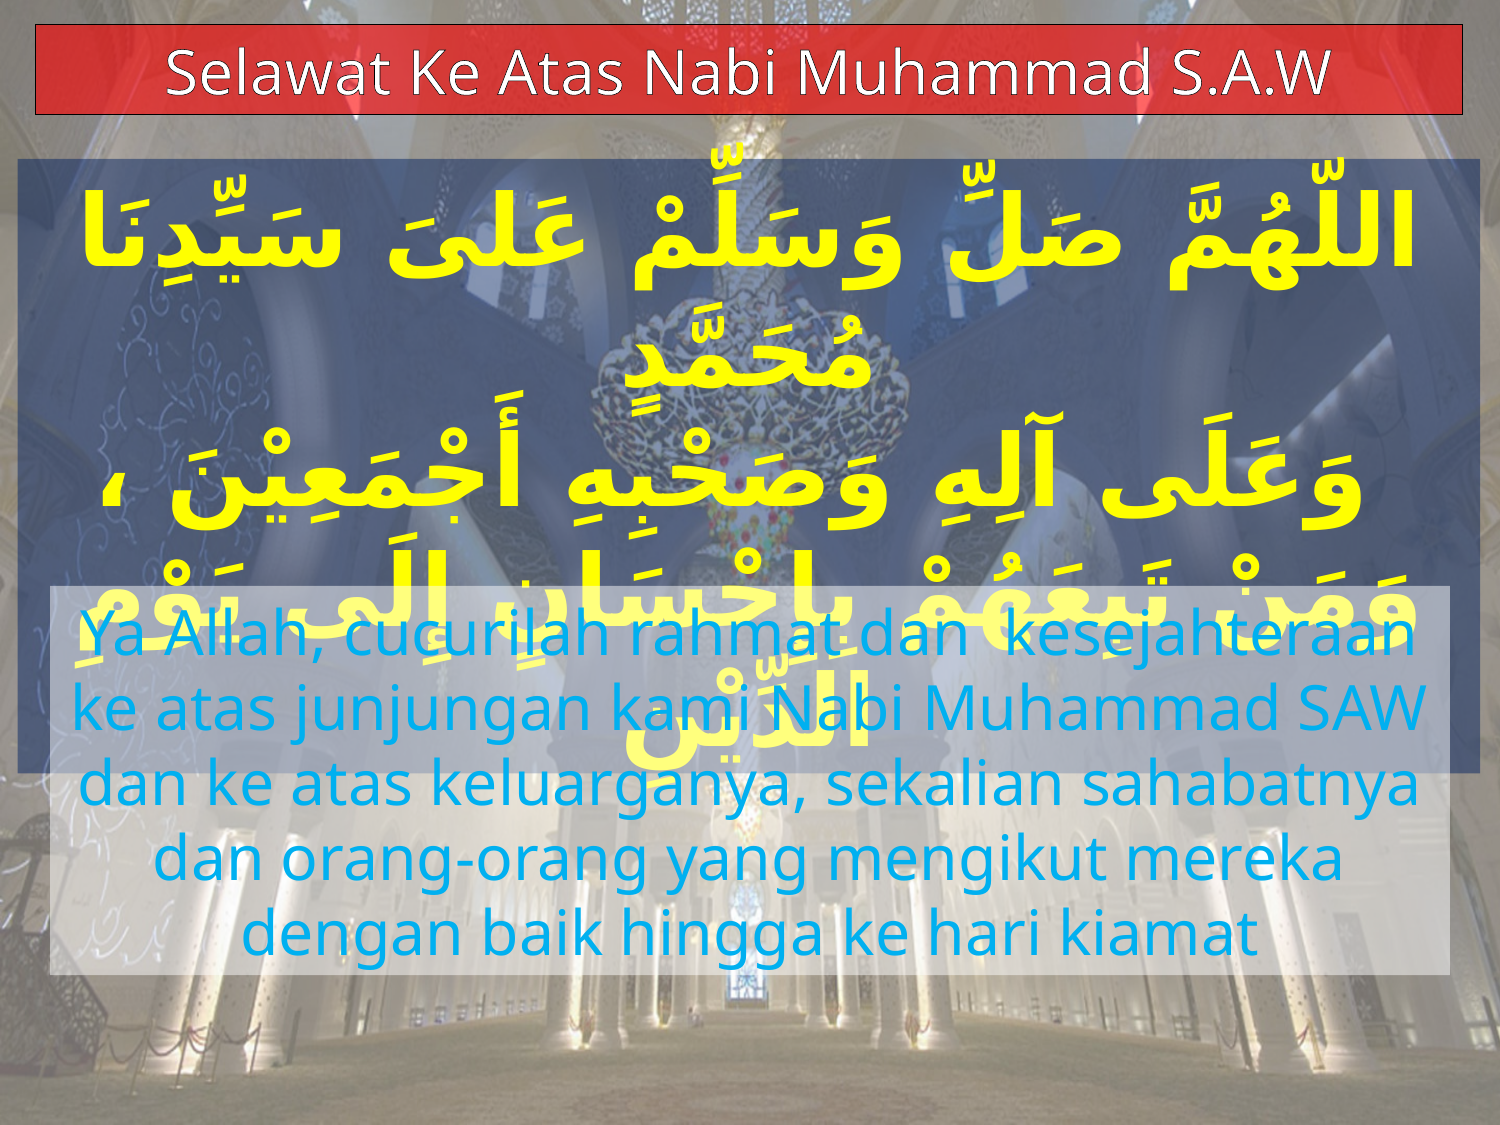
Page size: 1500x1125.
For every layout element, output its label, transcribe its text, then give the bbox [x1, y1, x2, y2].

text_box اللّهُمَّ صَلِّ وَسَلِّمْ عَلىَ سَيِّدِنَا مُحَمَّدٍ وَعَلَى آلِهِ وَصَحْبِهِ أَجْمَعِيْنَ ، وَمَنْ تَبِعَهُمْ بِإِحْسَانٍ إِلَى يَوْمِ الدِّيْنِ [17, 158, 1481, 774]
text_box Selawat Ke Atas Nabi Muhammad S.A.W [35, 24, 1463, 115]
text_box Ya Allah, cucurilah rahmat dan kesejahteraan ke atas junjungan kami Nabi Muhammad SAW dan ke atas keluarganya, sekalian sahabatnya dan orang-orang yang mengikut mereka dengan baik hingga ke hari kiamat [50, 585, 1450, 976]
